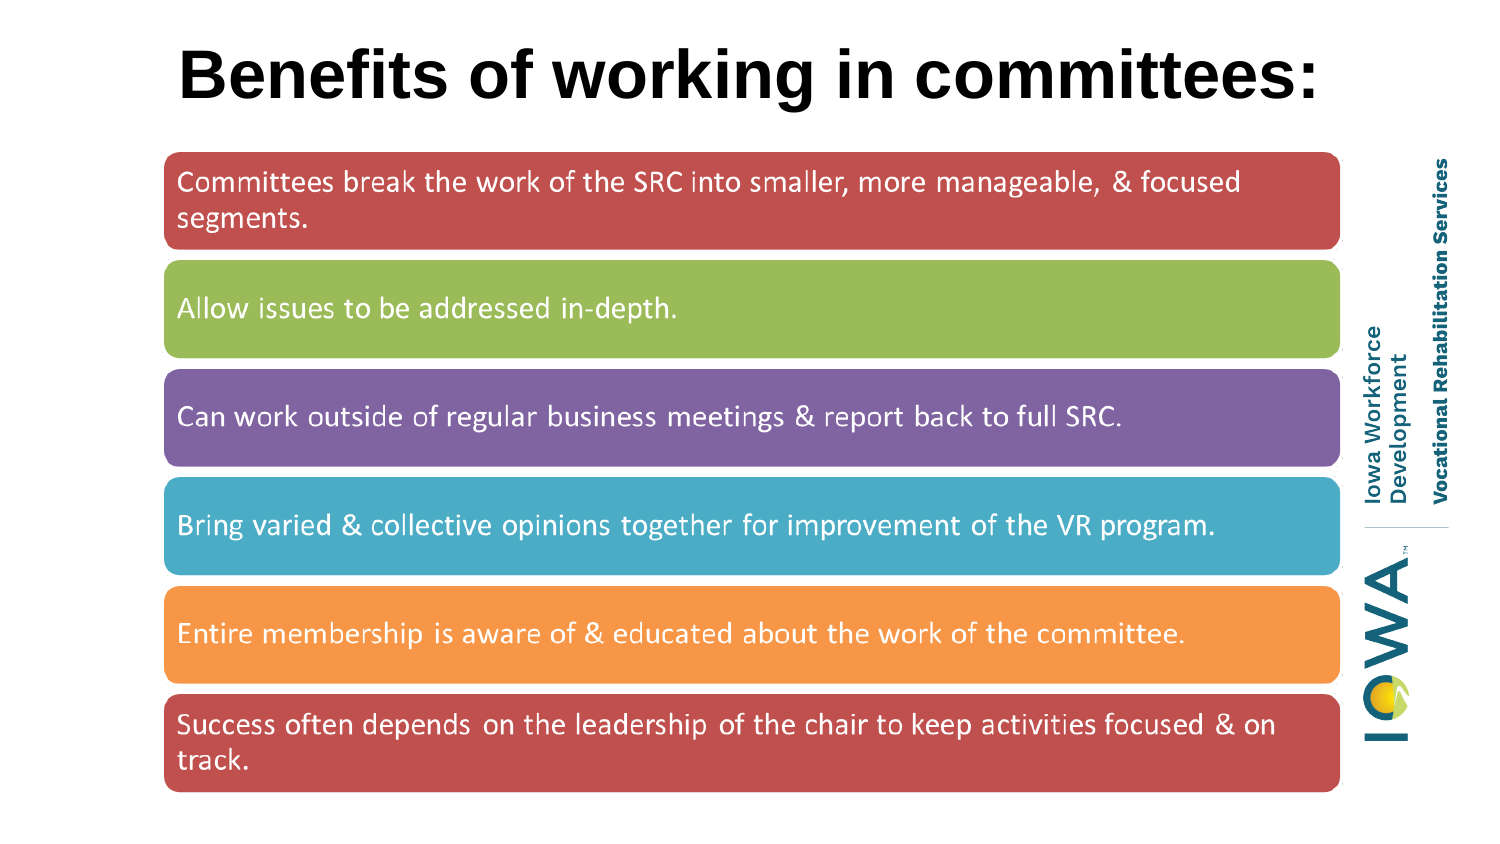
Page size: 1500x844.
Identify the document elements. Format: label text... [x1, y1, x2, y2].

picture [156, 145, 1500, 797]
title Benefits of working in committees: [46, 17, 1454, 135]
